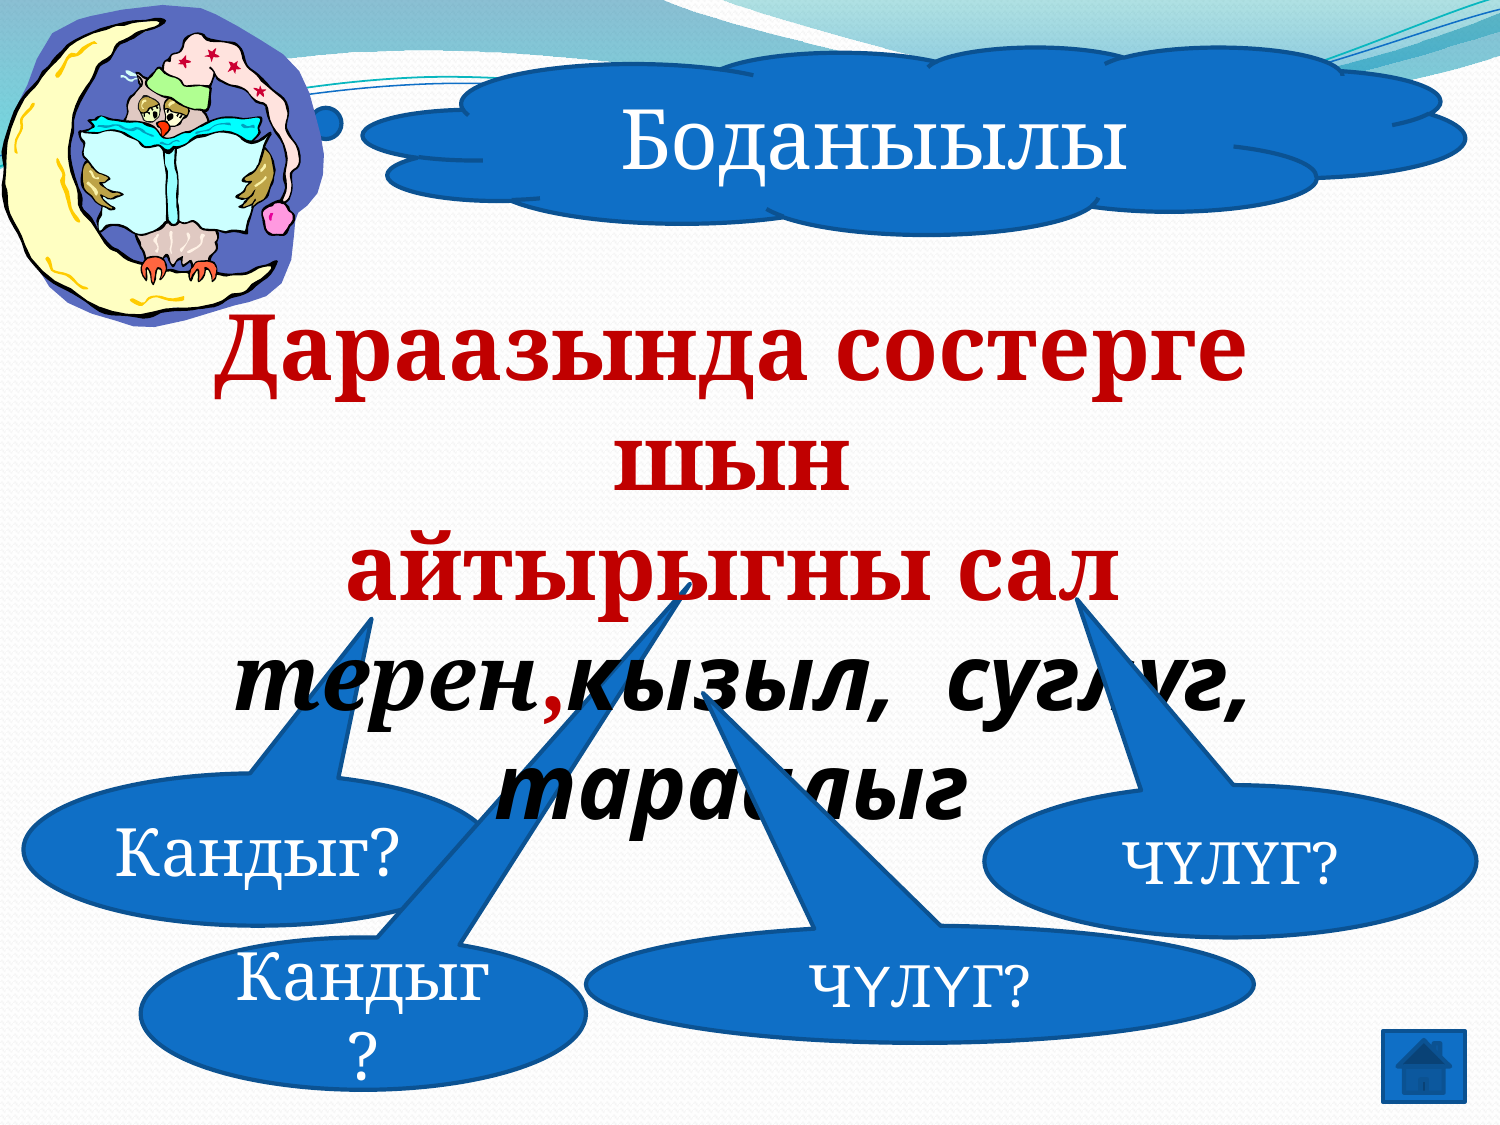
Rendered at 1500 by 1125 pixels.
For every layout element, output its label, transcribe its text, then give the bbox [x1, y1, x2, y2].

picture [0, 0, 330, 333]
text_box ЧYЛYГ? [583, 691, 1256, 1045]
text_box ЧYЛYГ? [982, 597, 1479, 940]
text_box Кандыг? [21, 801, 454, 928]
text_box Боданыылы [335, 108, 344, 139]
text_box [1381, 1029, 1467, 1104]
text_box Дараазында состерге шын айтырыгны сал терен,кызыл, суглуг, тараалыг [70, 281, 1395, 846]
text_box Боданыылы [360, 45, 1468, 238]
text_box Кандыг? [138, 846, 589, 1092]
